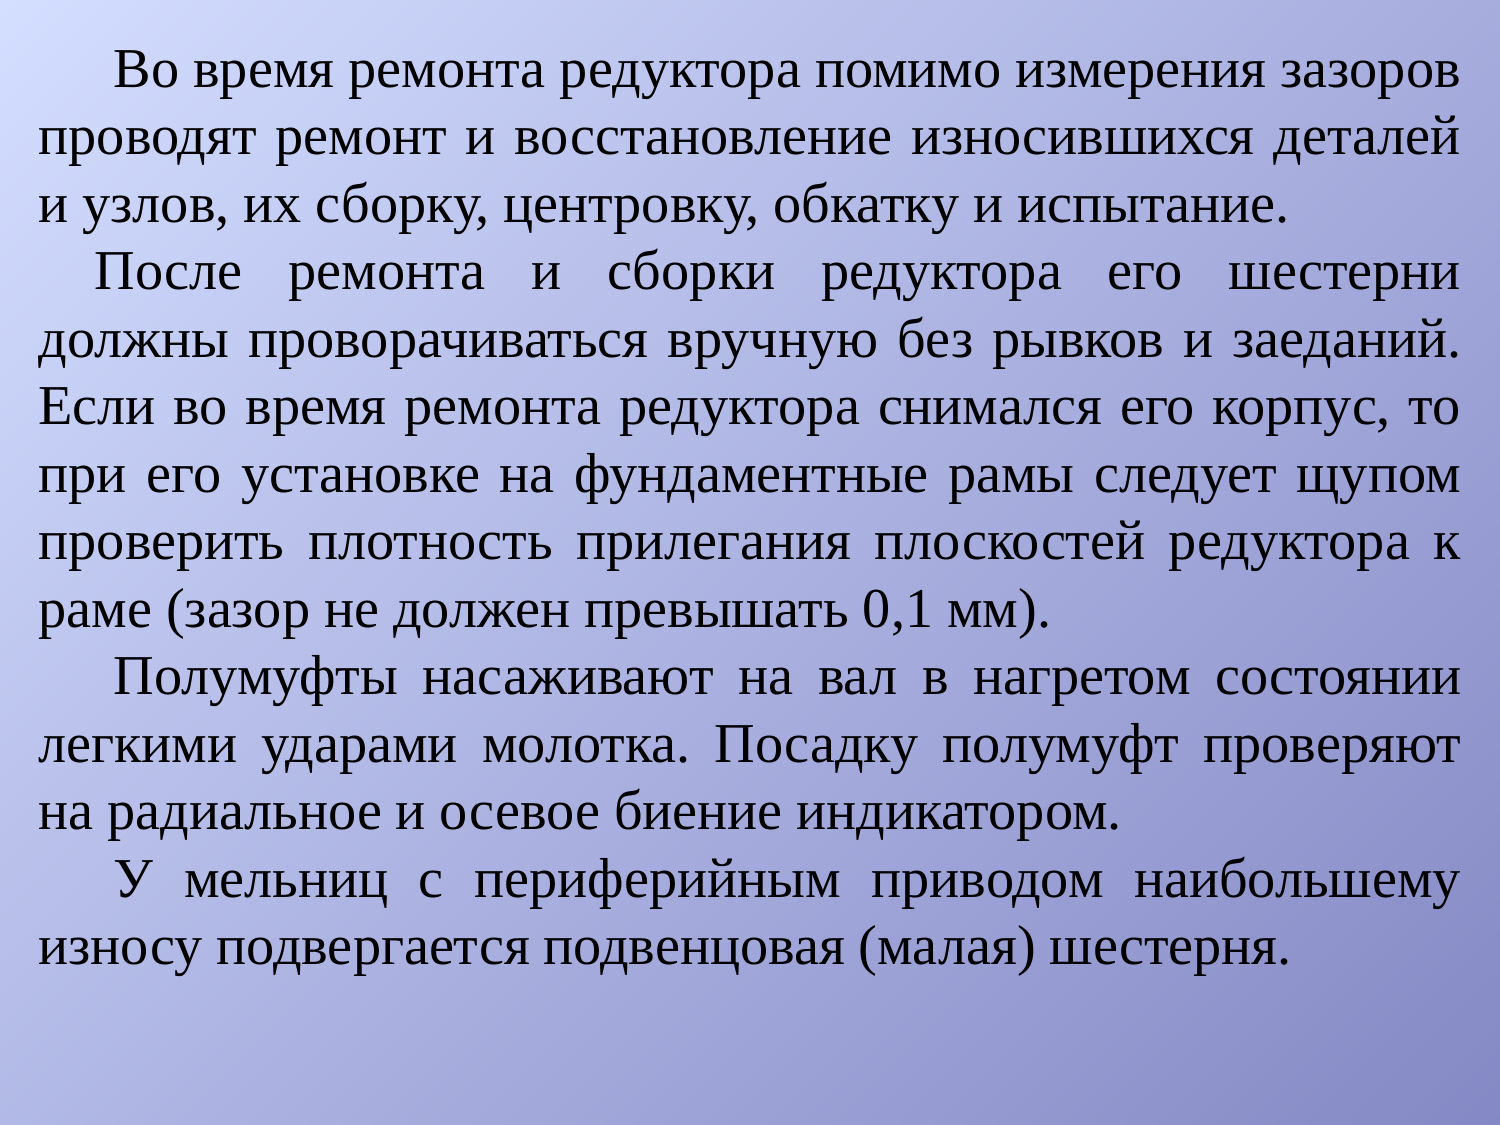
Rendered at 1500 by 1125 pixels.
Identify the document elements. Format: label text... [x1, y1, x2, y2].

list Во время ремонта редуктора помимо измерения зазоров проводят ремонт и восстановление износившихся деталей и узлов, их сборку, центровку, обкатку и испытание. После ремонта и сборки редуктора его шестерни должны проворачиваться вручную без рывков и заеданий. Если во время ремонта редуктора снимался его корпус, то при его установке на фундаментные рамы следует щупом проверить плотность прилегания плоскостей редуктора к раме (зазор не должен превышать 0,1 мм). Полумуфты насаживают на вал в нагретом состоянии легкими ударами молотка. Посадку полумуфт проверяют на радиальное и осевое биение индикатором. У мельниц с периферийным приводом наибольшему износу подвергается подвенцовая (малая) шестерня. [23, 23, 1477, 1102]
